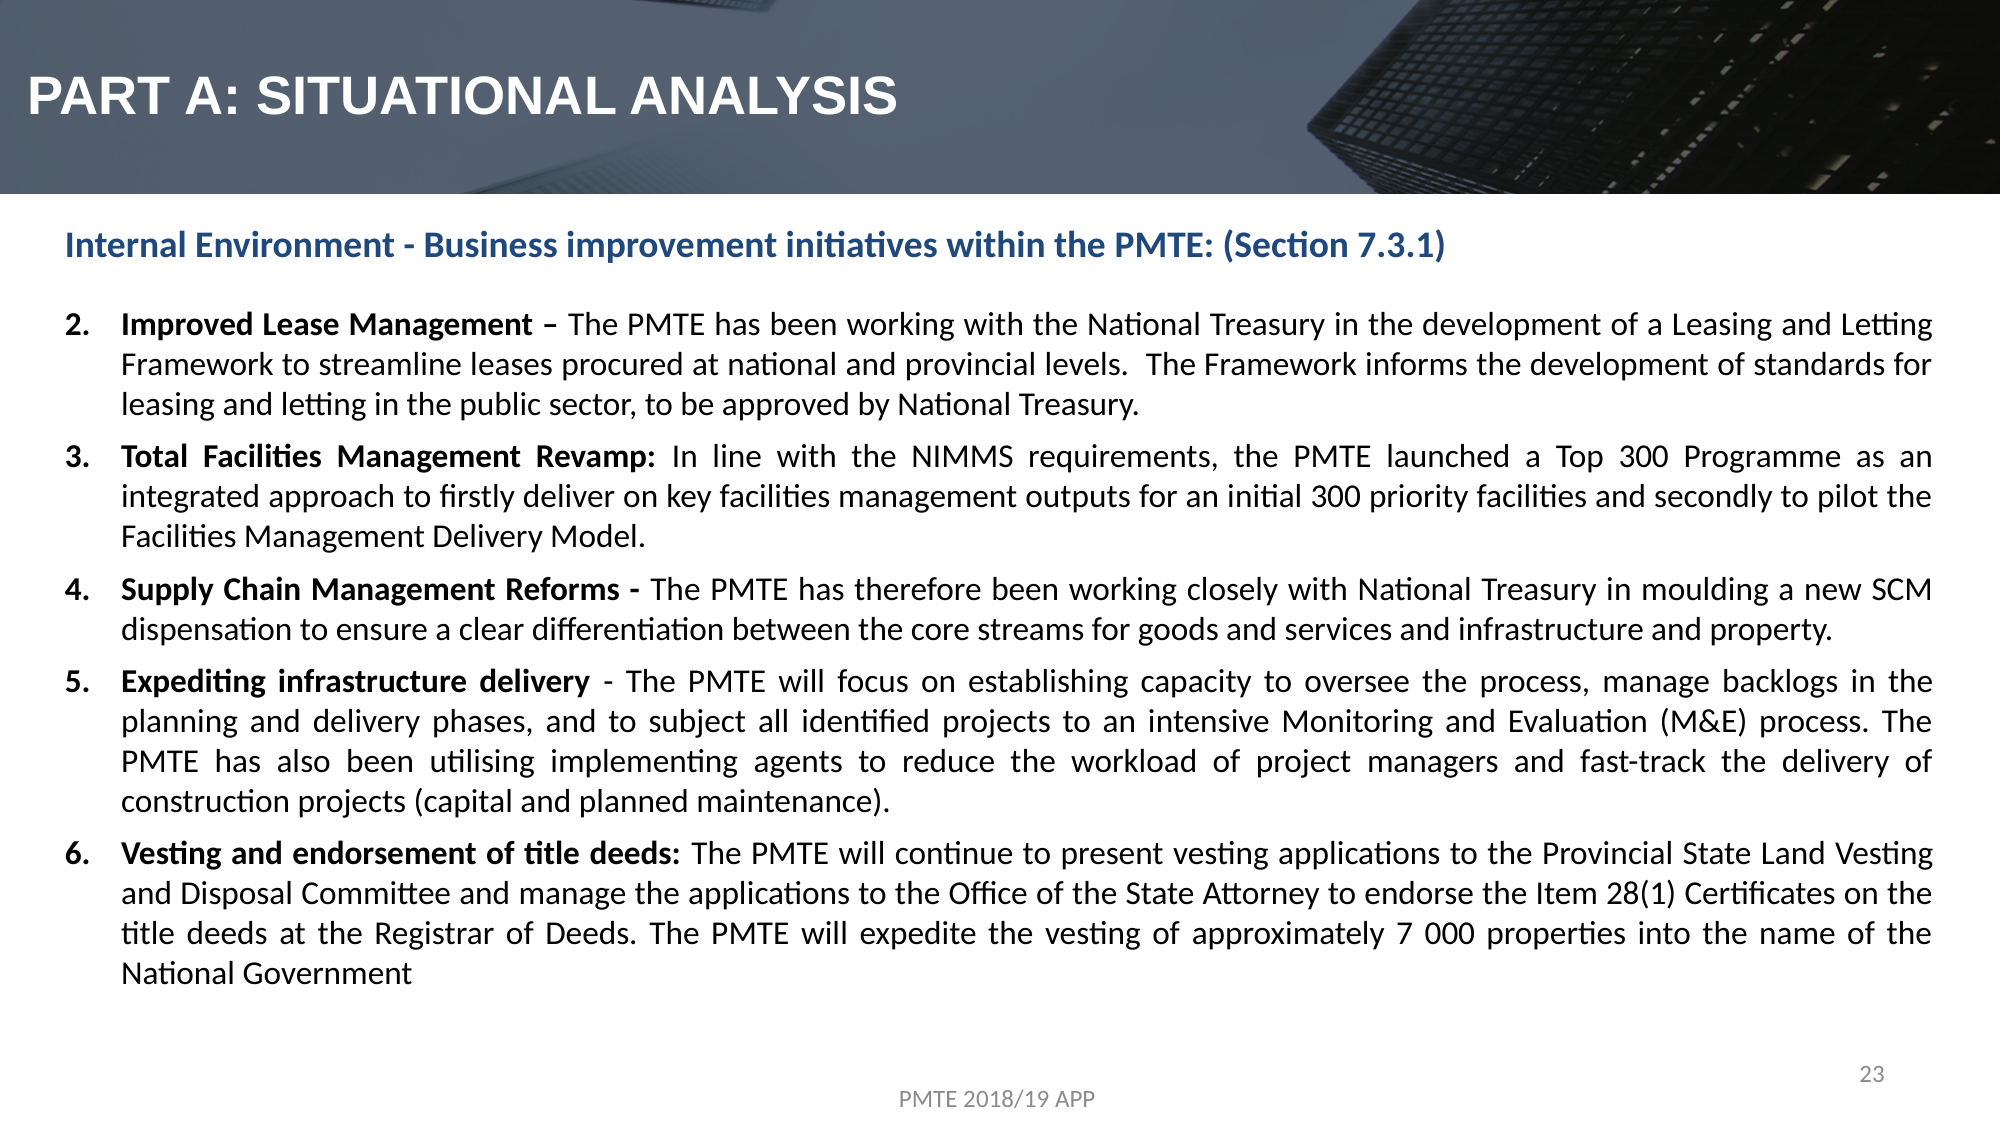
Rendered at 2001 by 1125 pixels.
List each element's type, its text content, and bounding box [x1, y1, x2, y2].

slide_number 23 [1433, 1042, 1900, 1103]
title PART A: SITUATIONAL ANALYSIS [12, 0, 1925, 188]
text_box Internal Environment - Business improvement initiatives within the PMTE: (Section 7.3.1) Improved Lease Management – The PMTE has been working with the National Treasury in the development of a Leasing and Letting Framework to streamline leases procured at national and provincial levels. The Framework informs the development of standards for leasing and letting in the public sector, to be approved by National Treasury. Total Facilities Management Revamp: In line with the NIMMS requirements, the PMTE launched a Top 300 Programme as an integrated approach to firstly deliver on key facilities management outputs for an initial 300 priority facilities and secondly to pilot the Facilities Management Delivery Model. Supply Chain Management Reforms - The PMTE has therefore been working closely with National Treasury in moulding a new SCM dispensation to ensure a clear differentiation between the core streams for goods and services and infrastructure and property. Expediting infrastructure delivery - The PMTE will focus on establishing capacity to oversee the process, manage backlogs in the planning and delivery phases, and to subject all identified projects to an intensive Monitoring and Evaluation (M&E) process. The PMTE has also been utilising implementing agents to reduce the workload of project managers and fast-track the delivery of construction projects (capital and planned maintenance). Vesting and endorsement of title deeds: The PMTE will continue to present vesting applications to the Provincial State Land Vesting and Disposal Committee and manage the applications to the Office of the State Attorney to endorse the Item 28(1) Certificates on the title deeds at the Registrar of Deeds. The PMTE will expedite the vesting of approximately 7 000 properties into the name of the National Government [50, 212, 1950, 999]
picture [0, 0, 2000, 194]
footer PMTE 2018/19 APP [680, 1067, 1314, 1125]
